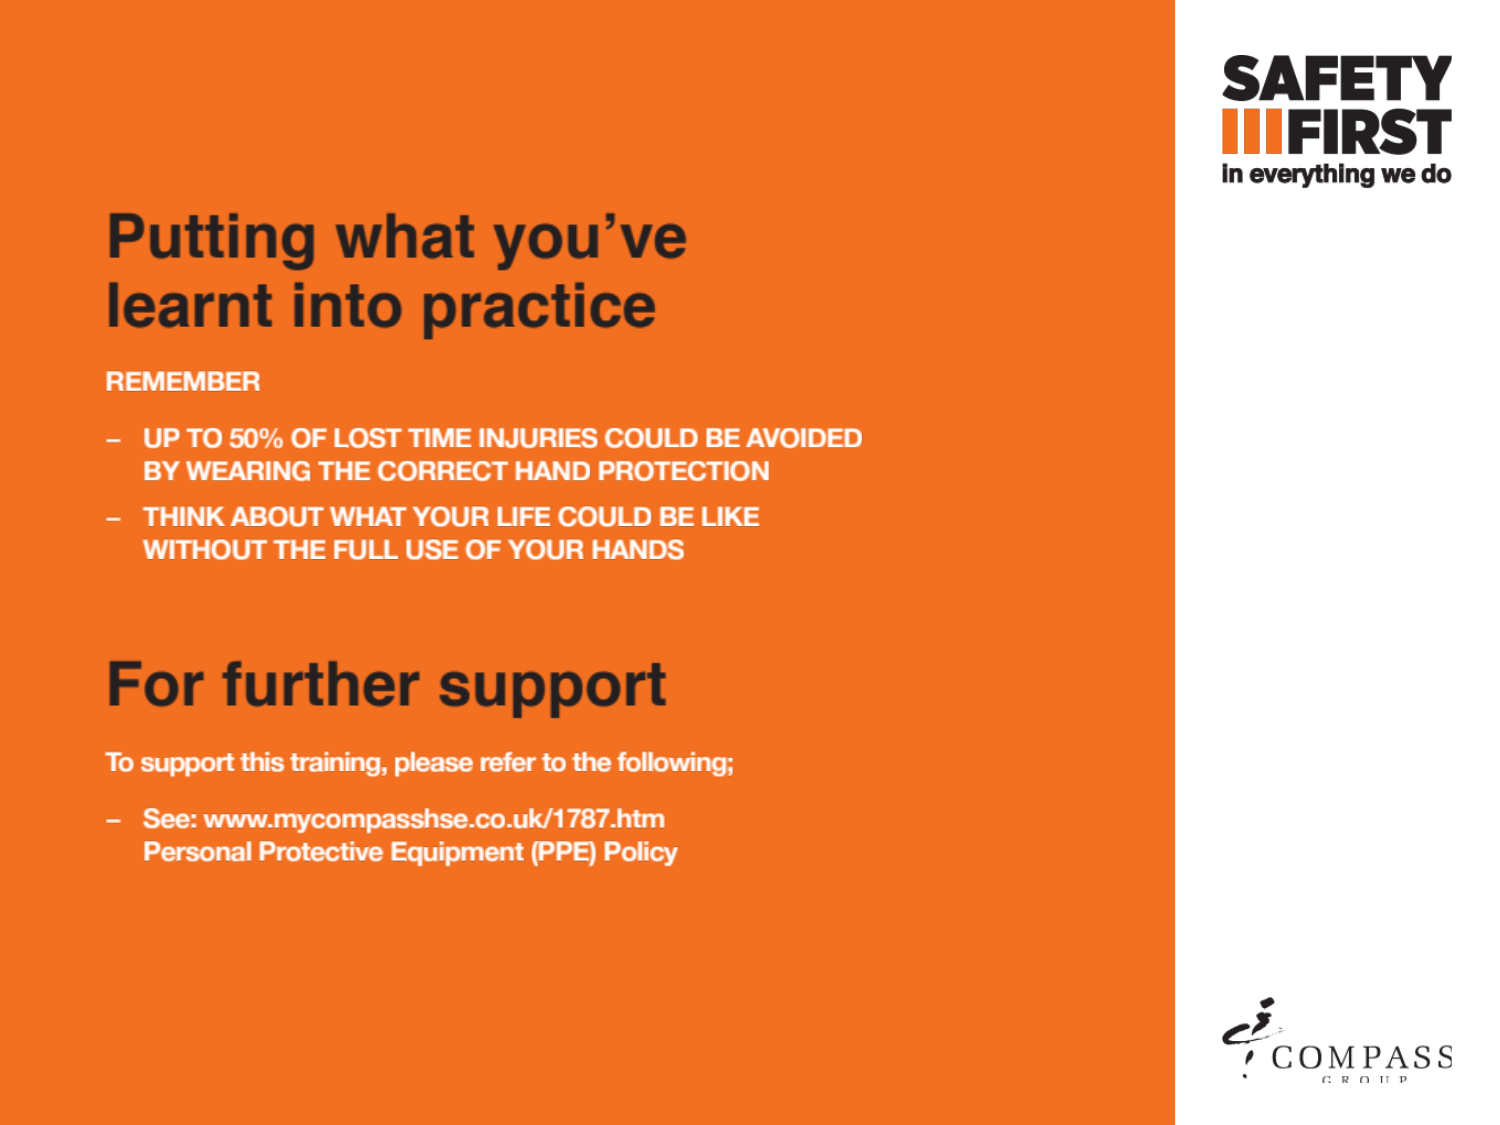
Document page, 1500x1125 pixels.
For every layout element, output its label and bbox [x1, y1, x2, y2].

picture [0, 0, 1176, 1125]
